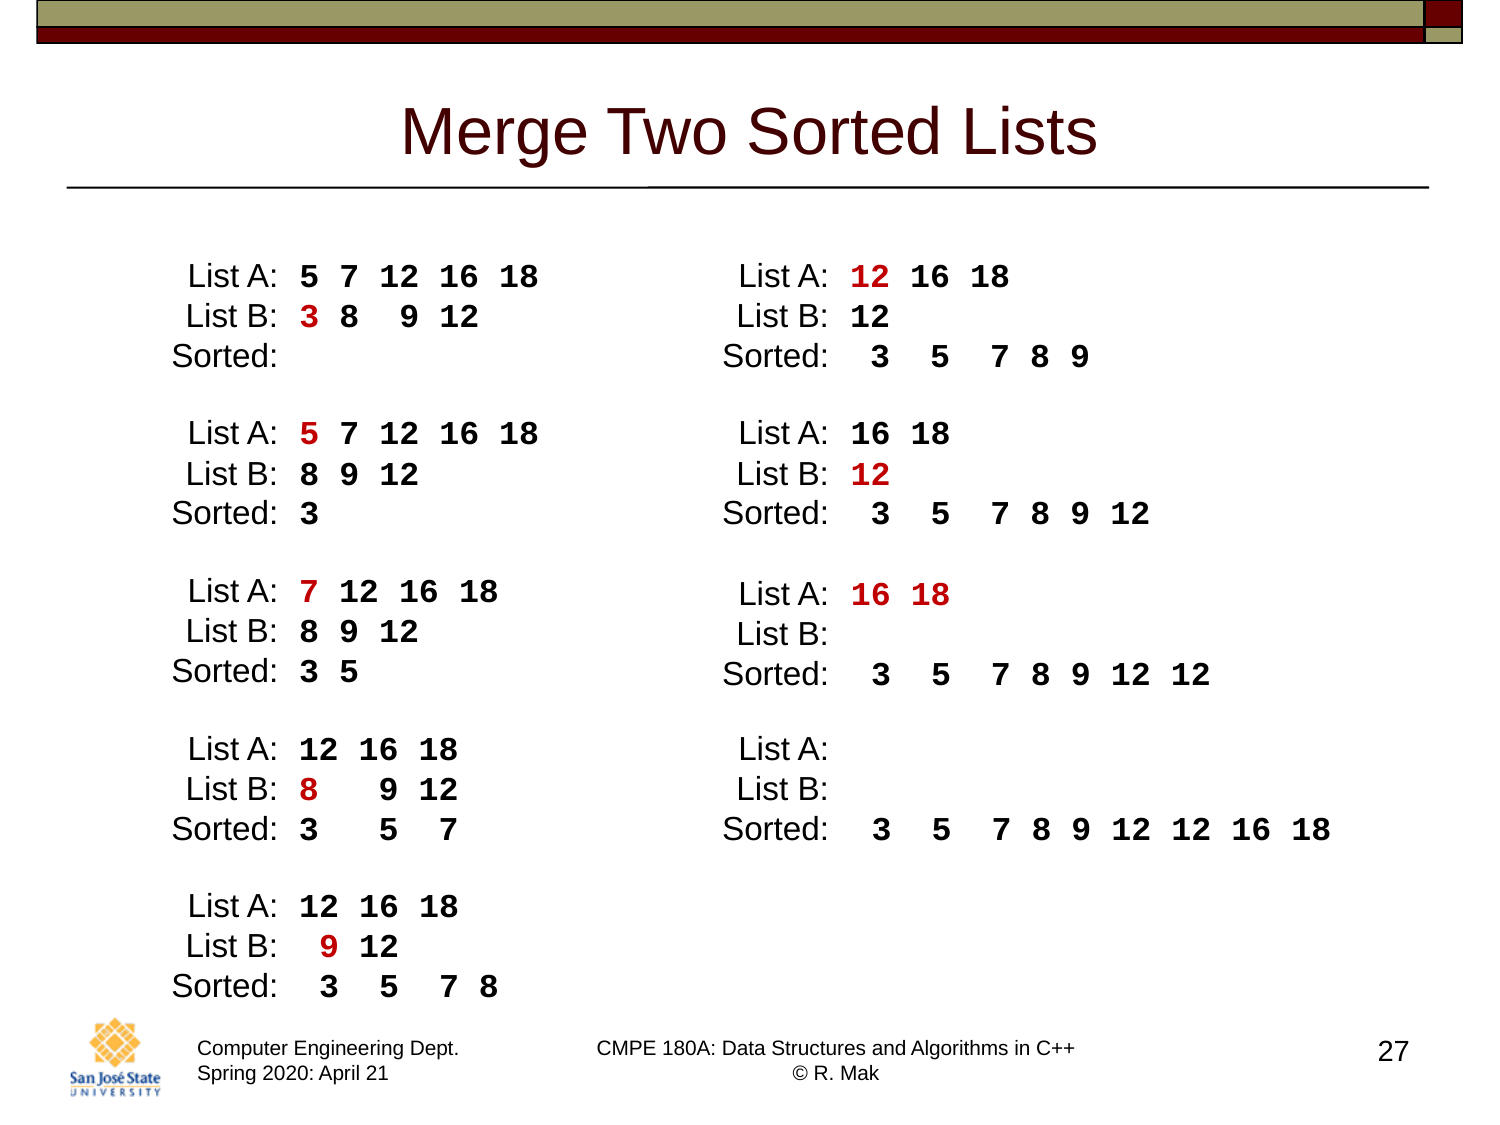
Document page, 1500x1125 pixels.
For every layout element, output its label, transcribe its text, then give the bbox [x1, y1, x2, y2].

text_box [705, 246, 1108, 384]
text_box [705, 564, 1229, 702]
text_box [154, 719, 476, 857]
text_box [154, 246, 557, 384]
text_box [154, 561, 516, 699]
slide_number 27 [1112, 1025, 1425, 1100]
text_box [154, 876, 516, 1014]
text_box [705, 719, 1351, 857]
title Merge Two Sorted Lists [75, 67, 1425, 175]
picture [60, 1012, 166, 1112]
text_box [154, 404, 557, 541]
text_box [705, 404, 1168, 541]
